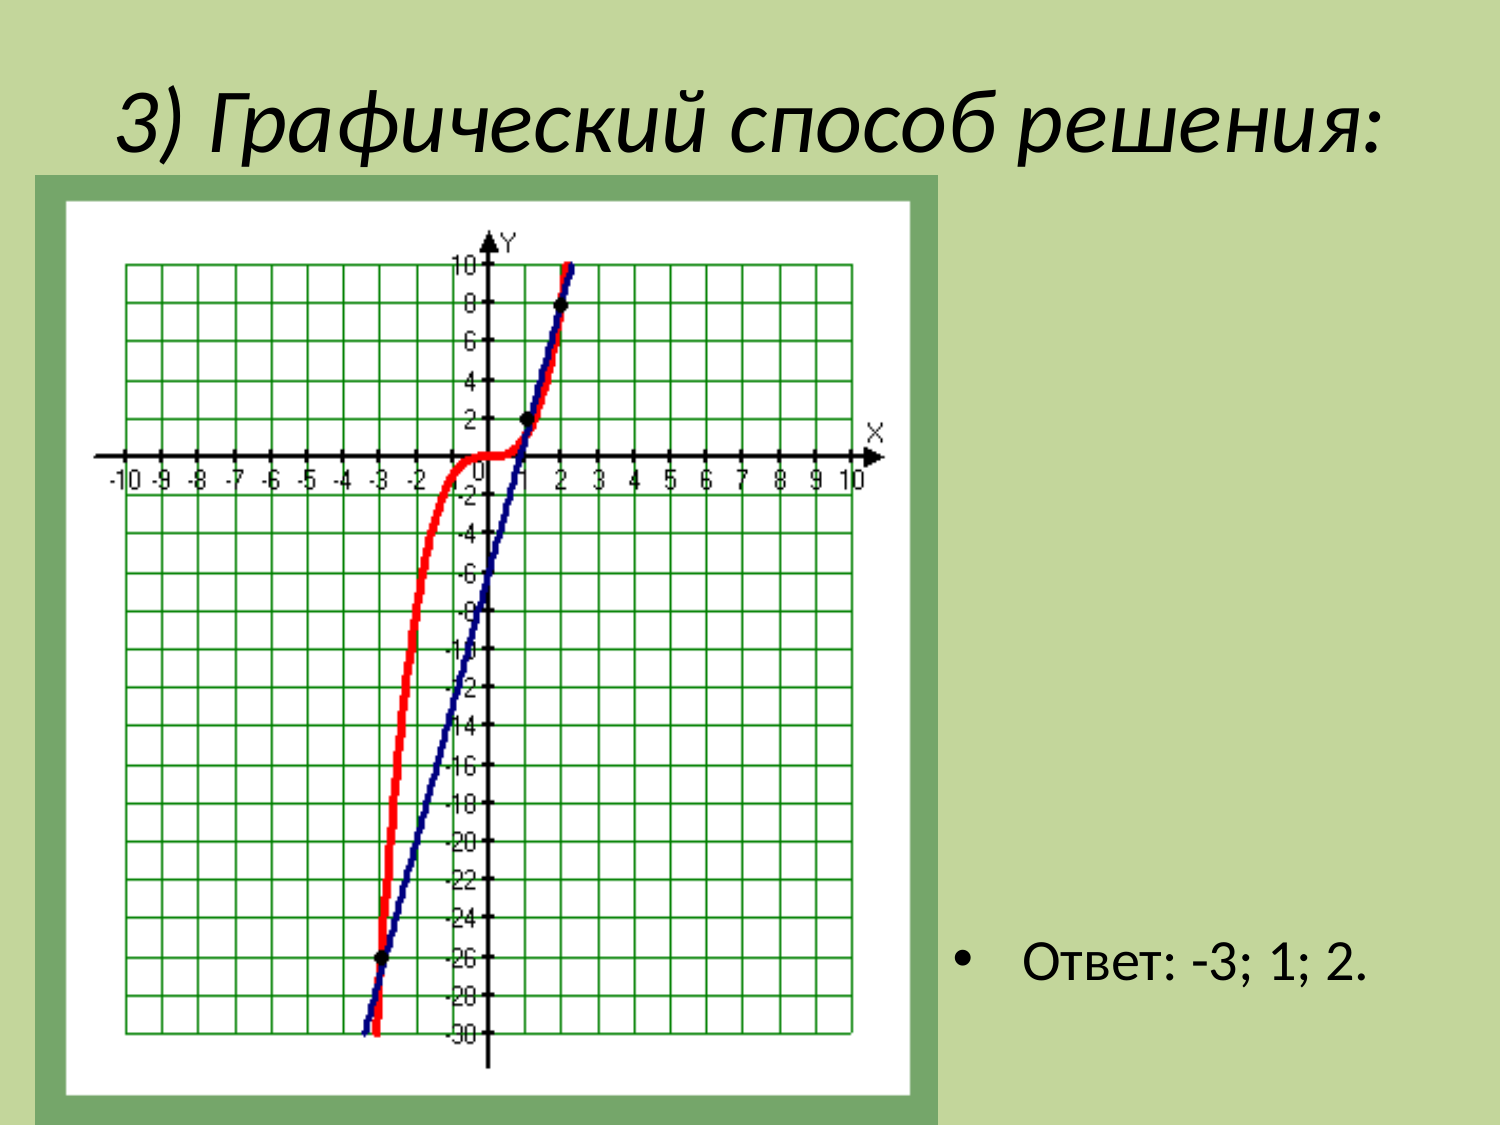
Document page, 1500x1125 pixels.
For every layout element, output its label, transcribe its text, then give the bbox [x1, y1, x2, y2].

title 3) Графический способ решения: [75, 45, 1425, 188]
list Ответ: -3; 1; 2. [942, 262, 1425, 1005]
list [34, 175, 938, 1125]
